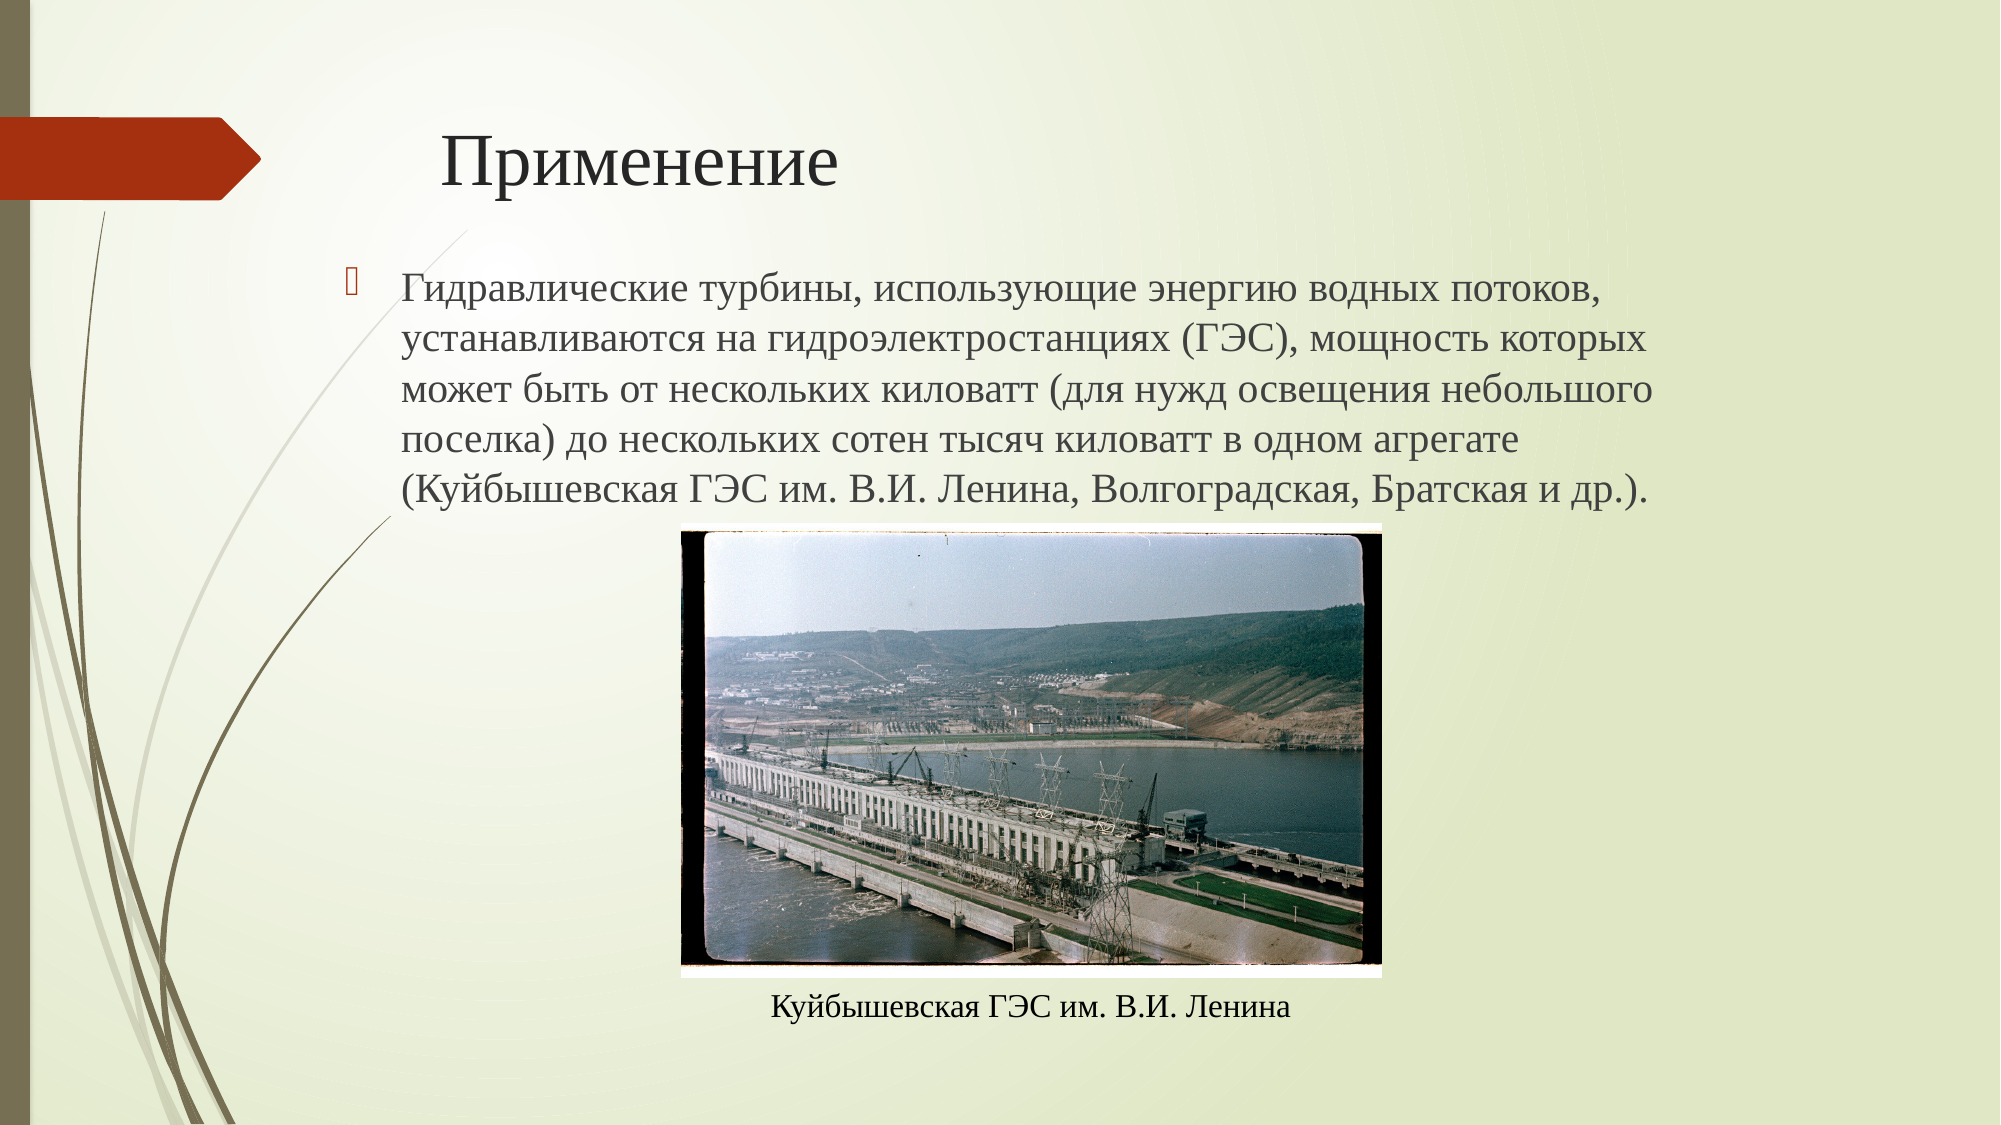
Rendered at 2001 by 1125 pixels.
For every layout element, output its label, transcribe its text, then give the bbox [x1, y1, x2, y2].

title Применение [425, 102, 1888, 313]
picture [680, 523, 1382, 979]
text_box Куйбышевская ГЭС им. В.И. Ленина [546, 976, 1517, 1032]
list Гидравлические турбины, использующие энергию водных потоков, устанавливаются на гидроэлектростанциях (ГЭС), мощность которых может быть от нескольких киловатт (для нужд освещения небольшого поселка) до нескольких сотен тысяч киловатт в одном агрегате (Куйбышевская ГЭС им. В.И. Ленина, Волгоградская, Братская и др.). [329, 252, 1733, 873]
